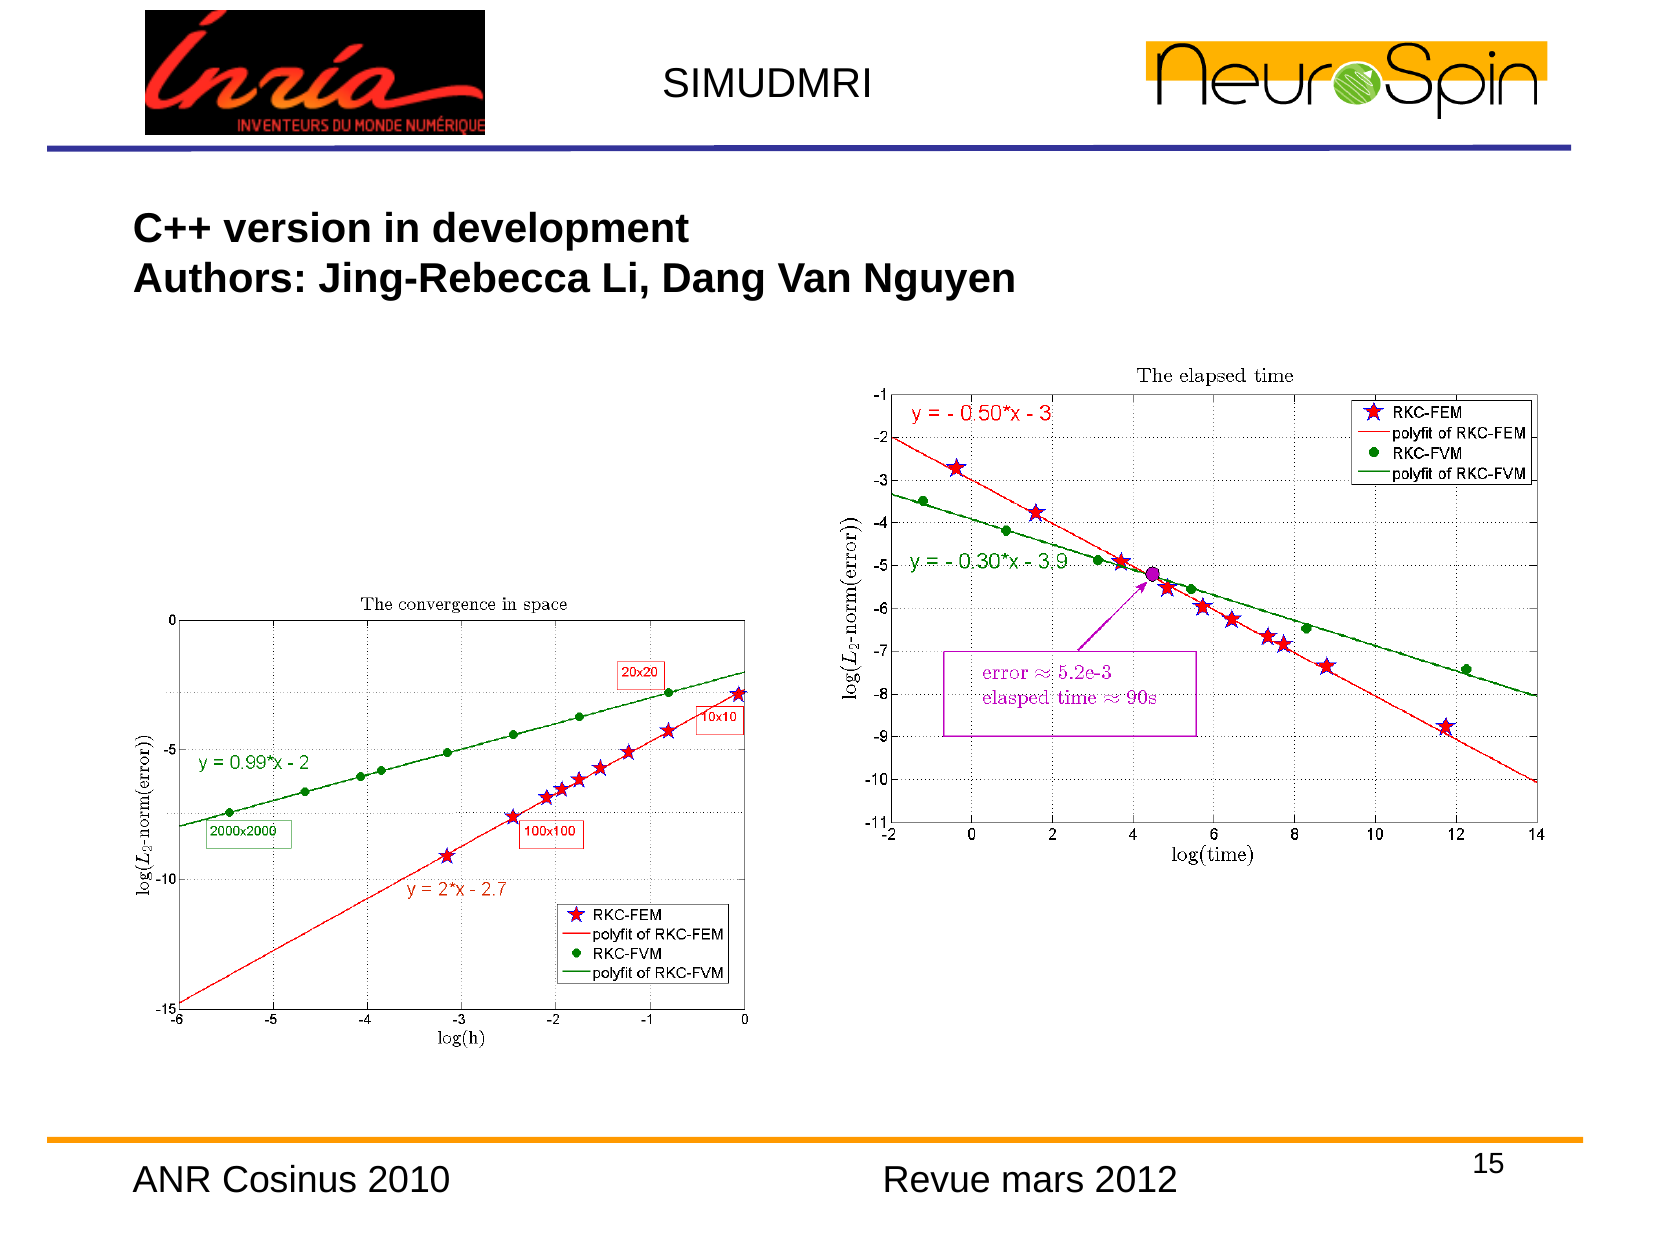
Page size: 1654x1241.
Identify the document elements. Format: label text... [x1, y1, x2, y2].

picture [145, 10, 485, 135]
picture [70, 355, 1617, 1061]
text_box C++ version in development Authors: Jing-Rebecca Li, Dang Van Nguyen [118, 193, 1420, 309]
